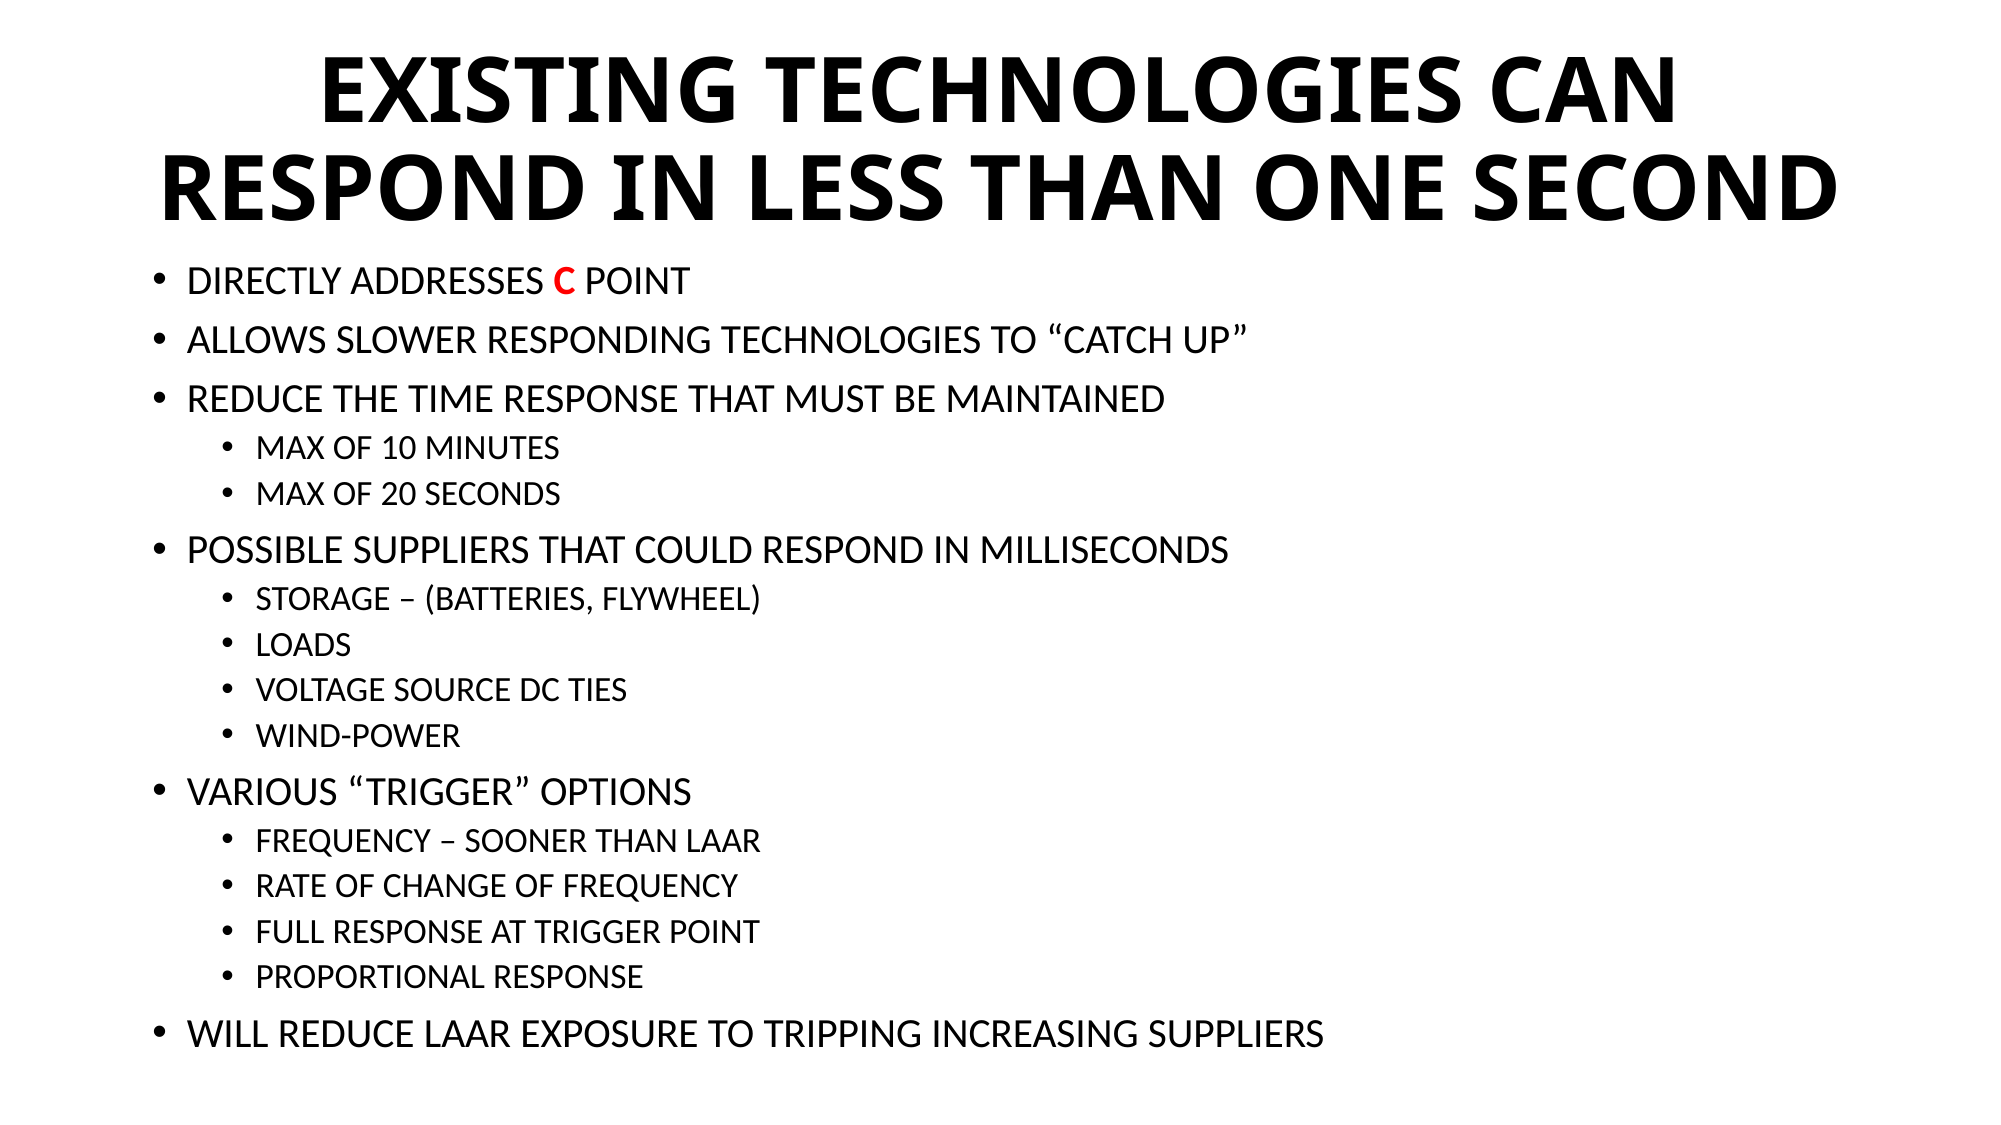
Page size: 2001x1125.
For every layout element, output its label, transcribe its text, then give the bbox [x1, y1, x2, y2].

title EXISTING TECHNOLOGIES CAN RESPOND IN LESS THAN ONE SECOND [137, 33, 1863, 250]
list DIRECTLY ADDRESSES C POINT ALLOWS SLOWER RESPONDING TECHNOLOGIES TO “CATCH UP” REDUCE THE TIME RESPONSE THAT MUST BE MAINTAINED MAX OF 10 MINUTES MAX OF 20 SECONDS POSSIBLE SUPPLIERS THAT COULD RESPOND IN MILLISECONDS STORAGE – (BATTERIES, FLYWHEEL) LOADS VOLTAGE SOURCE DC TIES WIND-POWER VARIOUS “TRIGGER” OPTIONS FREQUENCY – SOONER THAN LAAR RATE OF CHANGE OF FREQUENCY FULL RESPONSE AT TRIGGER POINT PROPORTIONAL RESPONSE WILL REDUCE LAAR EXPOSURE TO TRIPPING INCREASING SUPPLIERS [137, 250, 1863, 1075]
